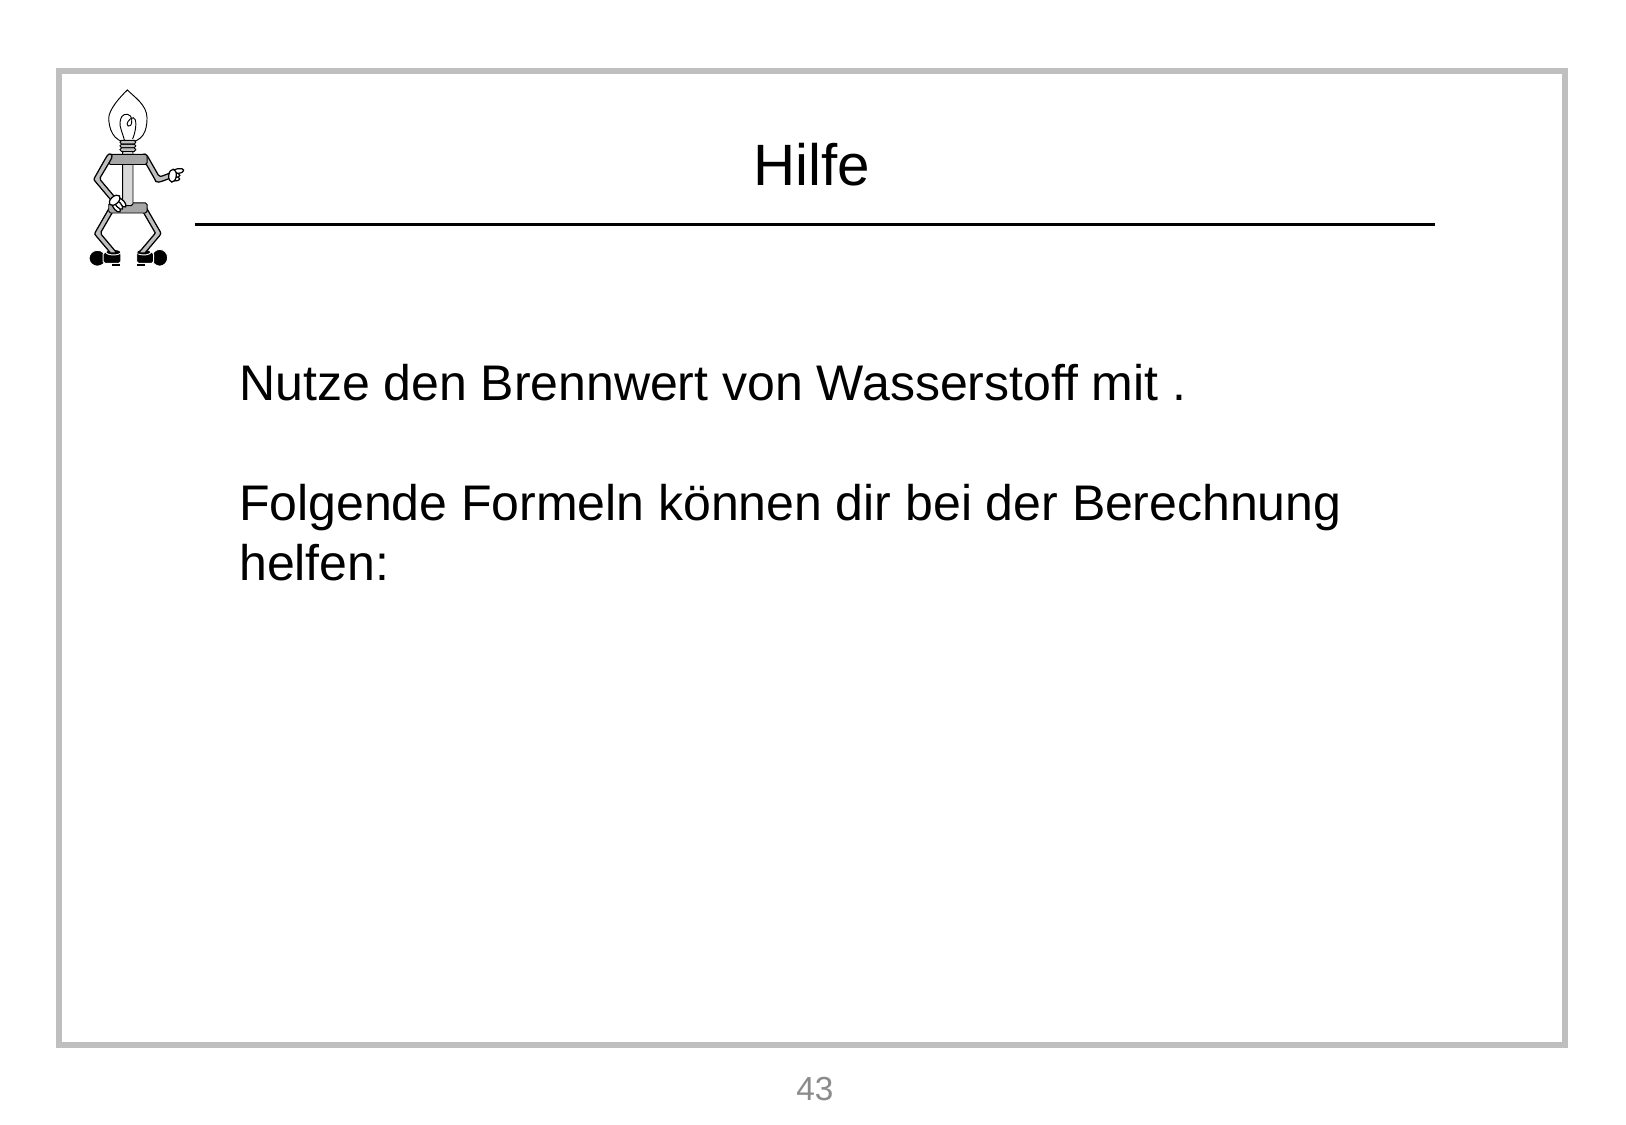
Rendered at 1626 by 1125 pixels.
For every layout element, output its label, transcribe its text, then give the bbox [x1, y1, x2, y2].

slide_number 43 [631, 1057, 998, 1117]
